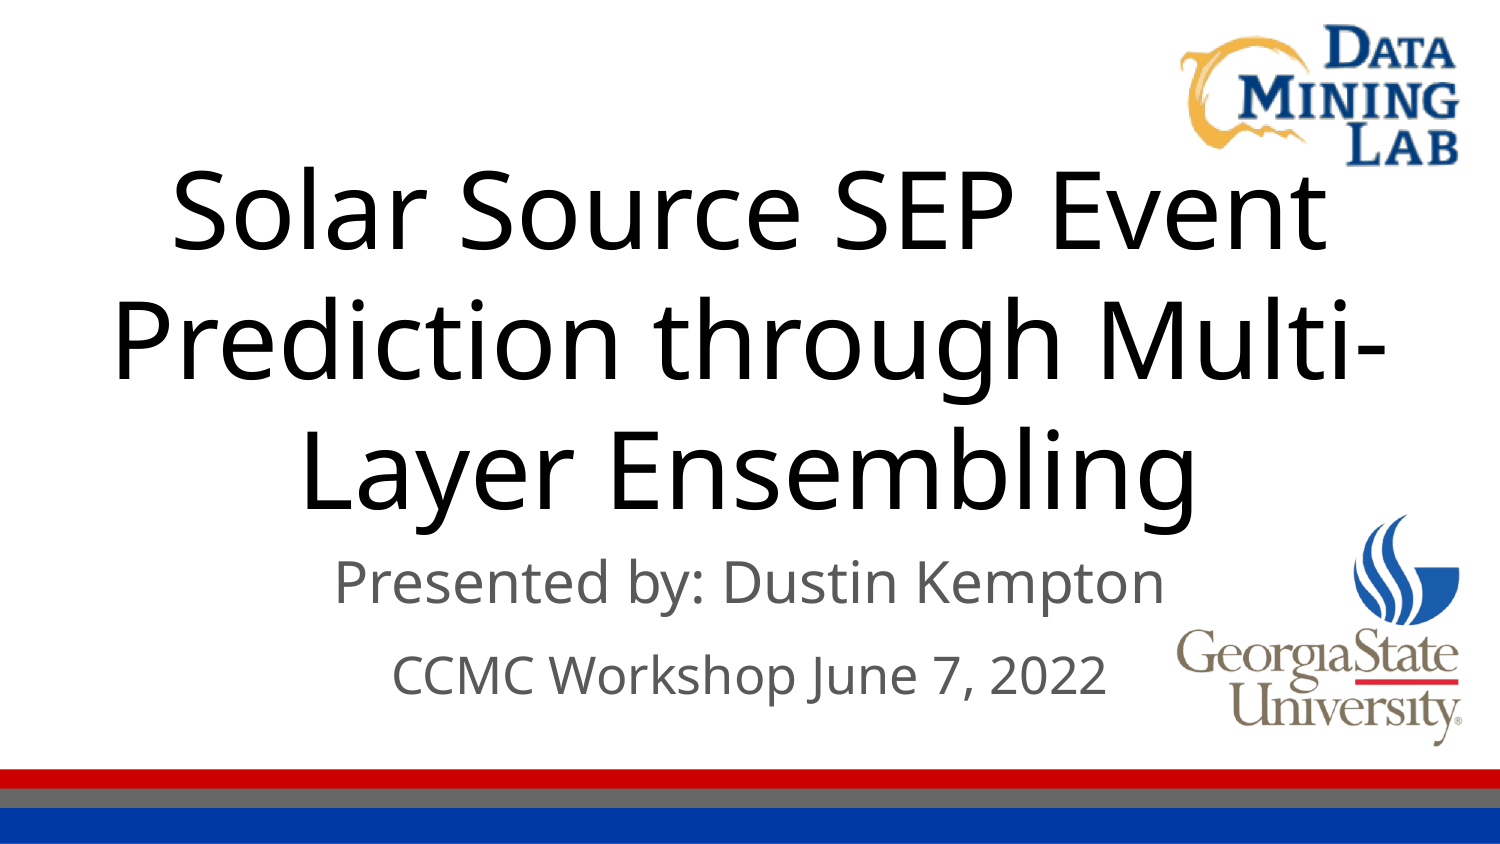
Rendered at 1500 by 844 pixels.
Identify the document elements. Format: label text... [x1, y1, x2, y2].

title Solar Source SEP Event Prediction through Multi-Layer Ensembling [51, 144, 1449, 547]
subtitle Presented by: Dustin Kempton [193, 530, 1307, 627]
picture [0, 0, 1500, 844]
subtitle CCMC Workshop June 7, 2022 [193, 627, 1307, 721]
